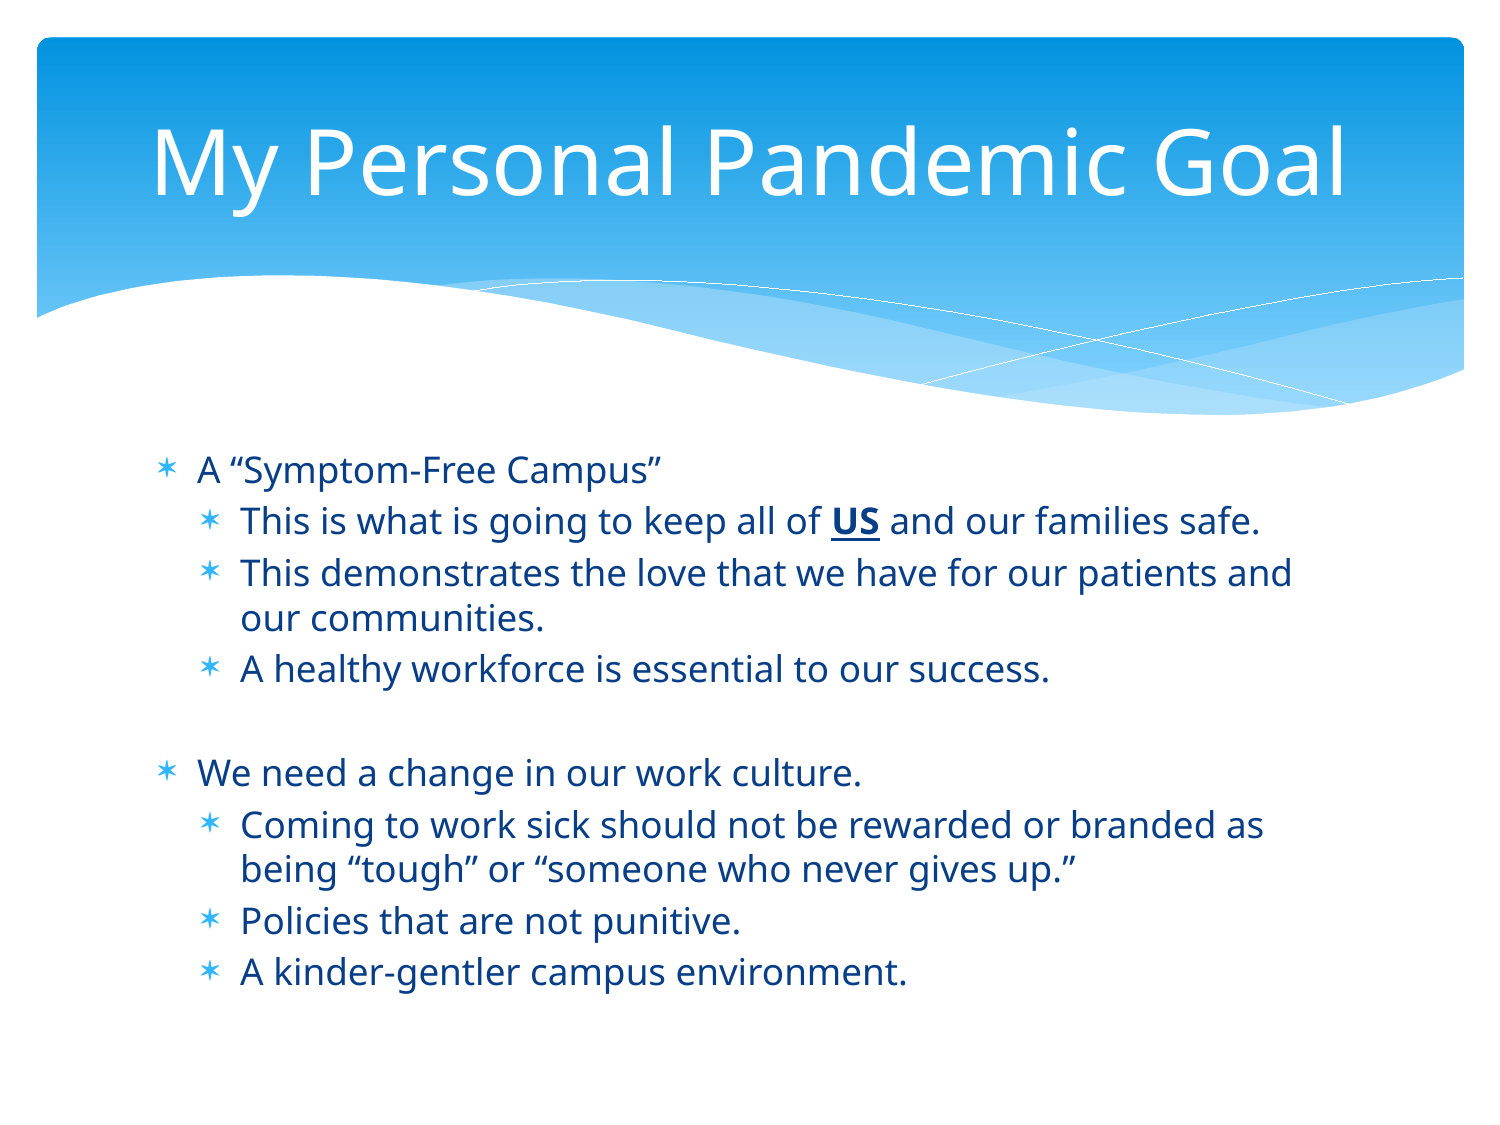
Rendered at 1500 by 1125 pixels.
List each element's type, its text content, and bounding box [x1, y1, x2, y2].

title My Personal Pandemic Goal [75, 55, 1425, 261]
list A “Symptom-Free Campus” This is what is going to keep all of US and our families safe. This demonstrates the love that we have for our patients and our communities. A healthy workforce is essential to our success. We need a change in our work culture. Coming to work sick should not be rewarded or branded as being “tough” or “someone who never gives up.” Policies that are not punitive. A kinder-gentler campus environment. [143, 438, 1359, 1005]
